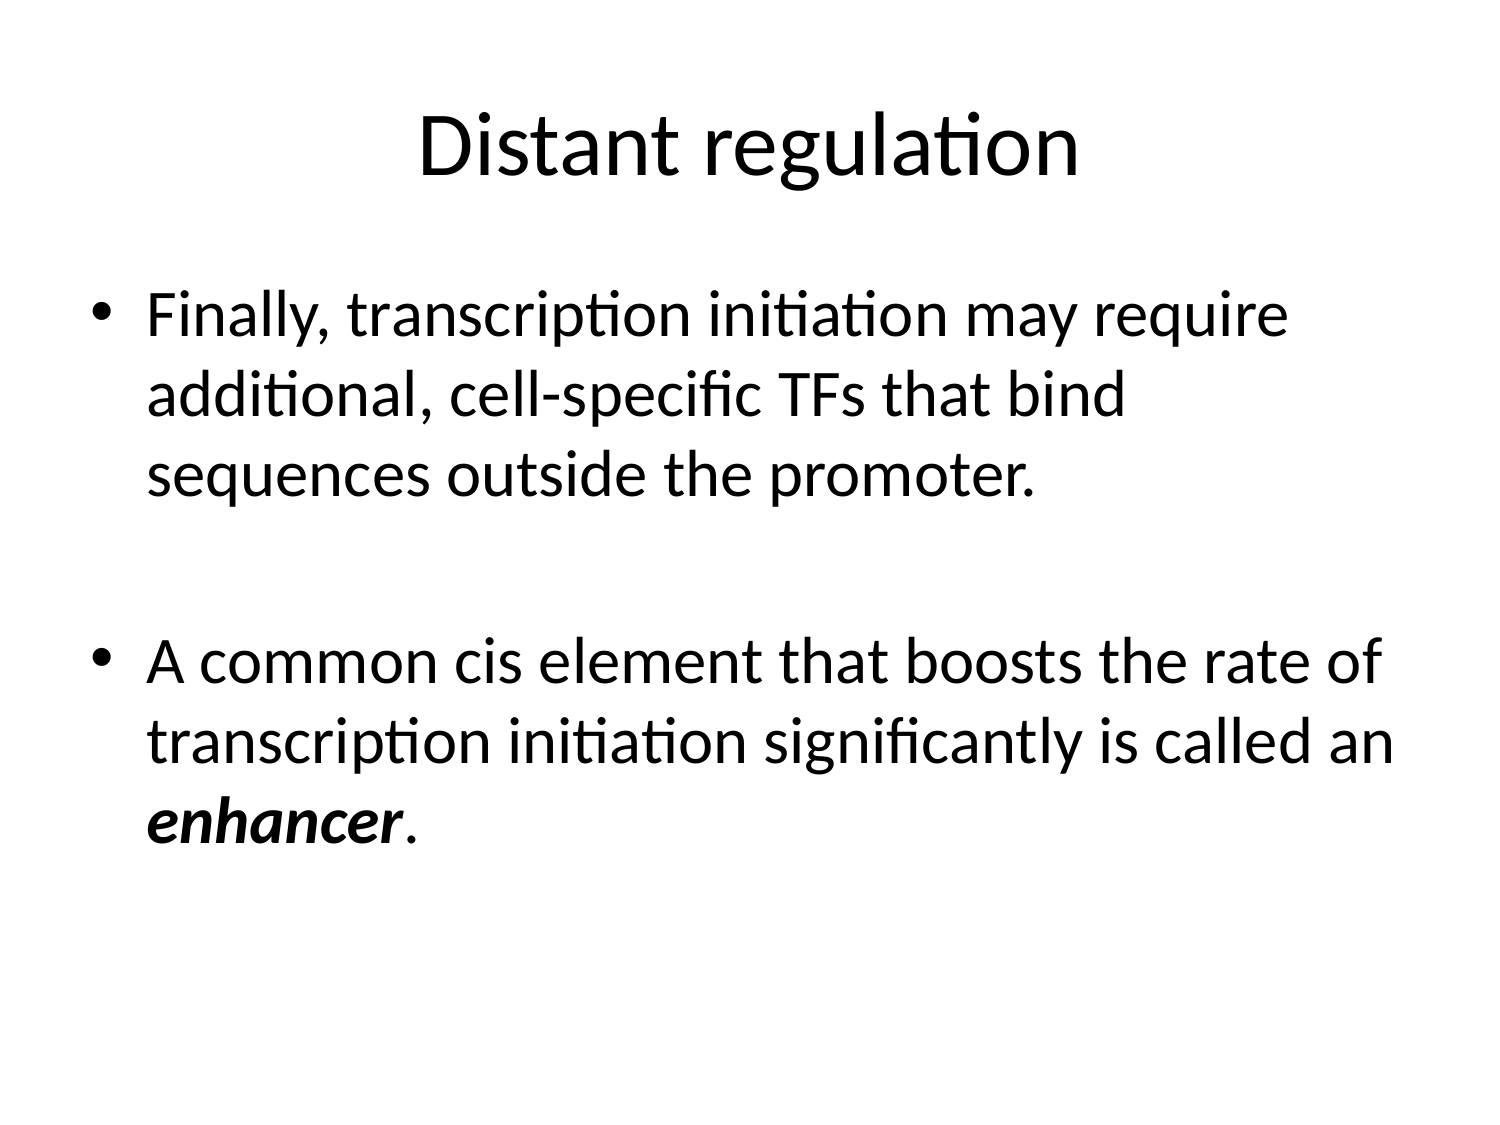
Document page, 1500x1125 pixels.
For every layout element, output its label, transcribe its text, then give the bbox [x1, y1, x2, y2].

list Finally, transcription initiation may require additional, cell-specific TFs that bind sequences outside the promoter. A common cis element that boosts the rate of transcription initiation significantly is called an enhancer. [75, 262, 1425, 1005]
title Distant regulation [75, 45, 1425, 233]
